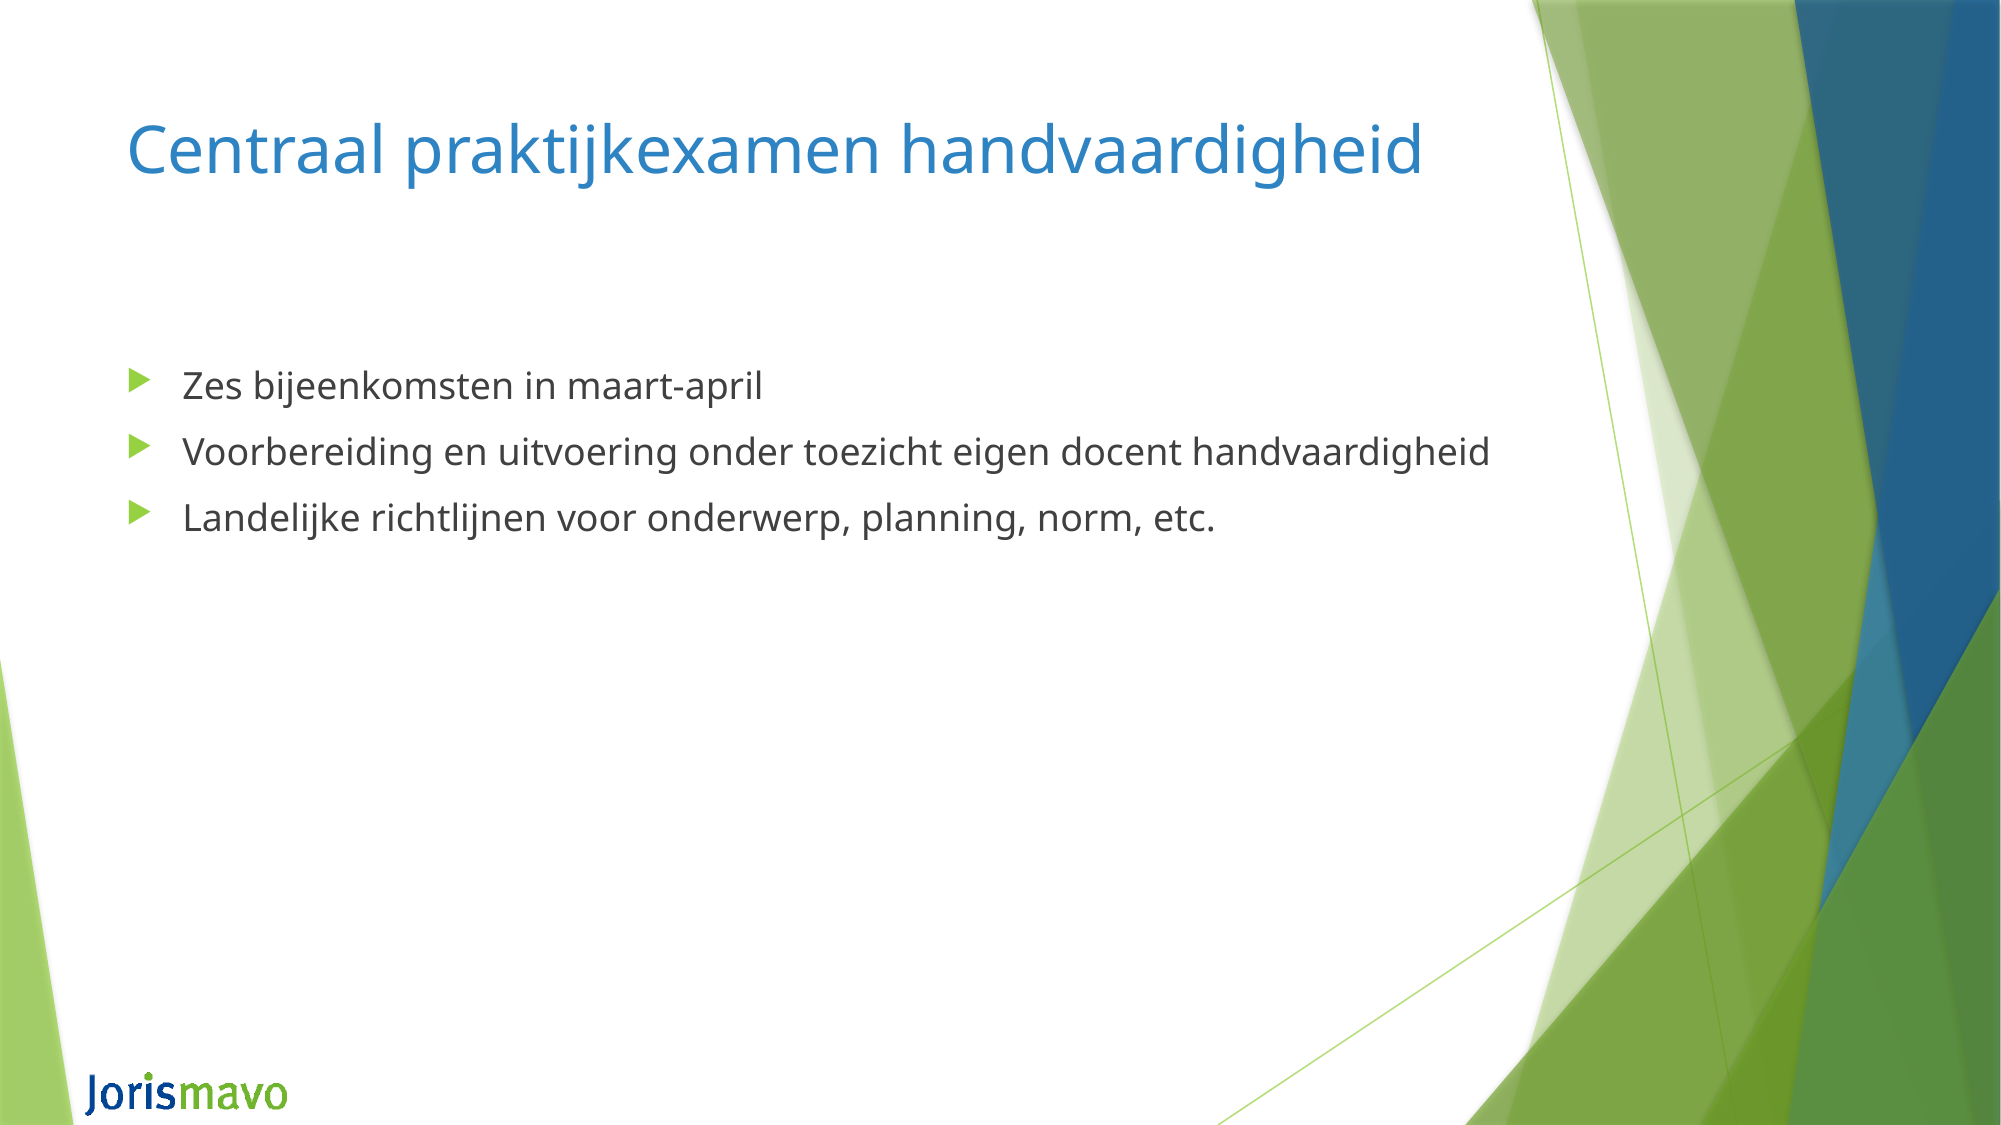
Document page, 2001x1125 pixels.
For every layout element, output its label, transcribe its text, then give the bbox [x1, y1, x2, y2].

title Centraal praktijkexamen handvaardigheid [111, 99, 1522, 317]
list Zes bijeenkomsten in maart-april Voorbereiding en uitvoering onder toezicht eigen docent handvaardigheid Landelijke richtlijnen voor onderwerp, planning, norm, etc. [111, 354, 1522, 992]
picture [85, 1071, 287, 1117]
